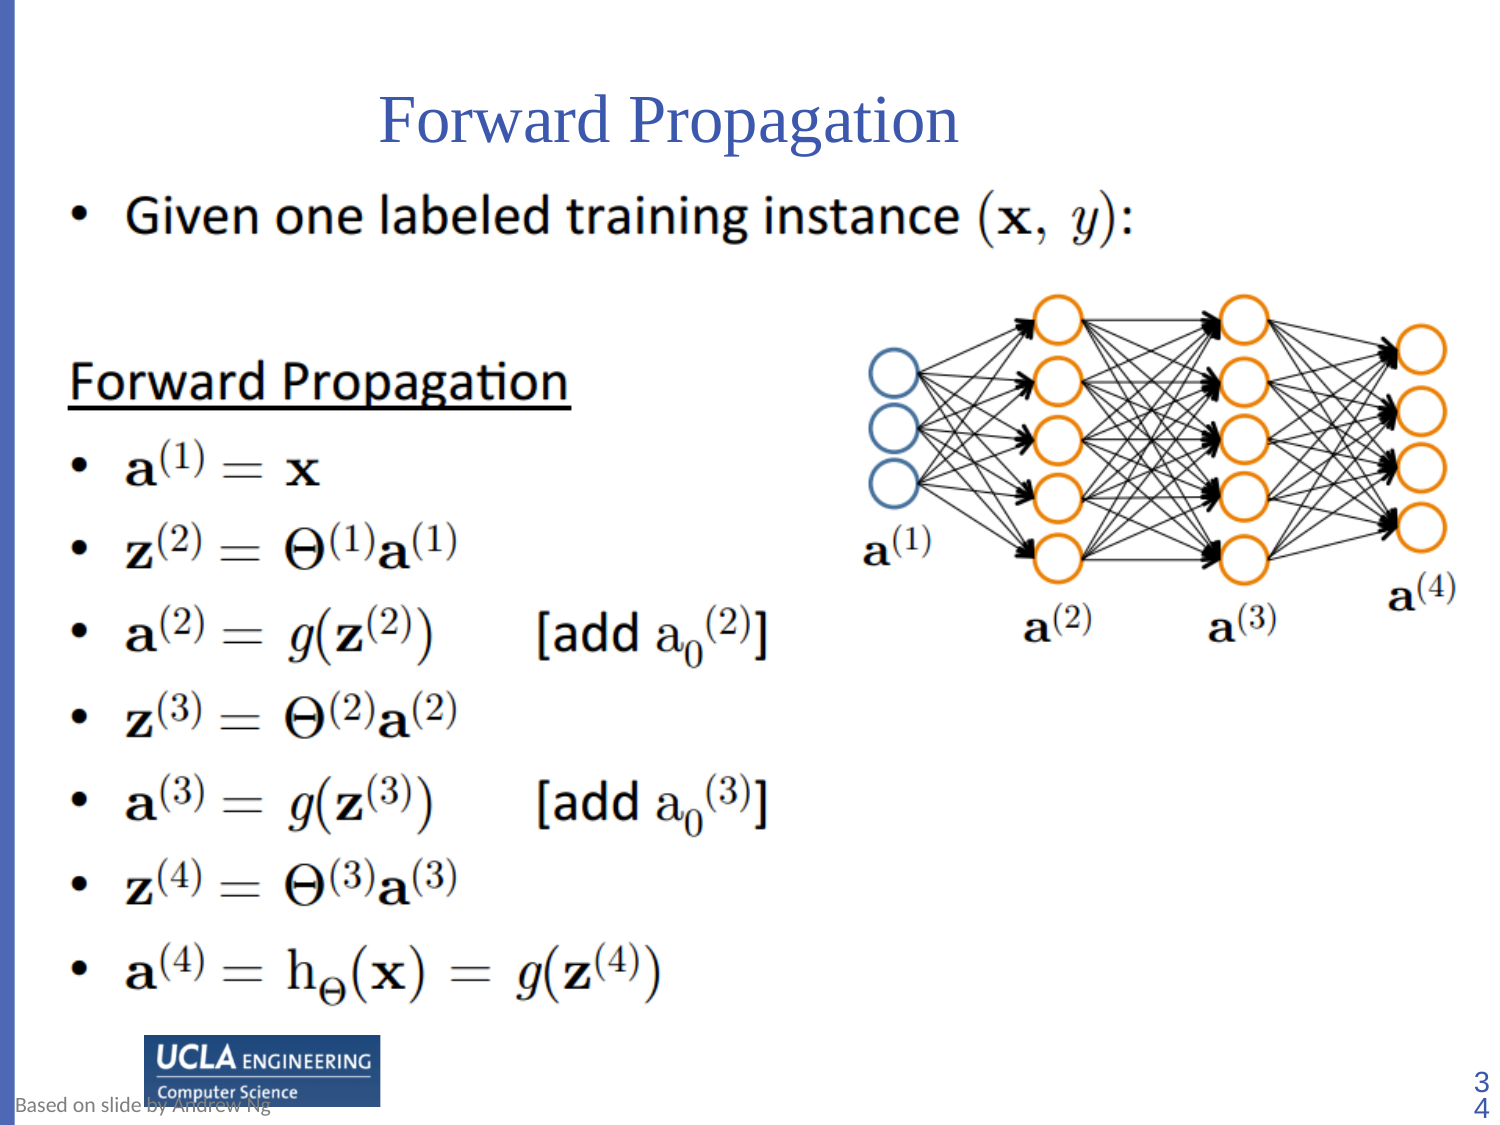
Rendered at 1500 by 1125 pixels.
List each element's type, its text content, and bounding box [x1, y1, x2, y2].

picture [144, 1035, 381, 1107]
title Forward Propagation [103, 21, 1397, 173]
slide_number 34 [1456, 771, 1491, 1125]
text_box Based on slide by Andrew Ng [12, 1093, 275, 1118]
picture [32, 173, 1468, 1025]
